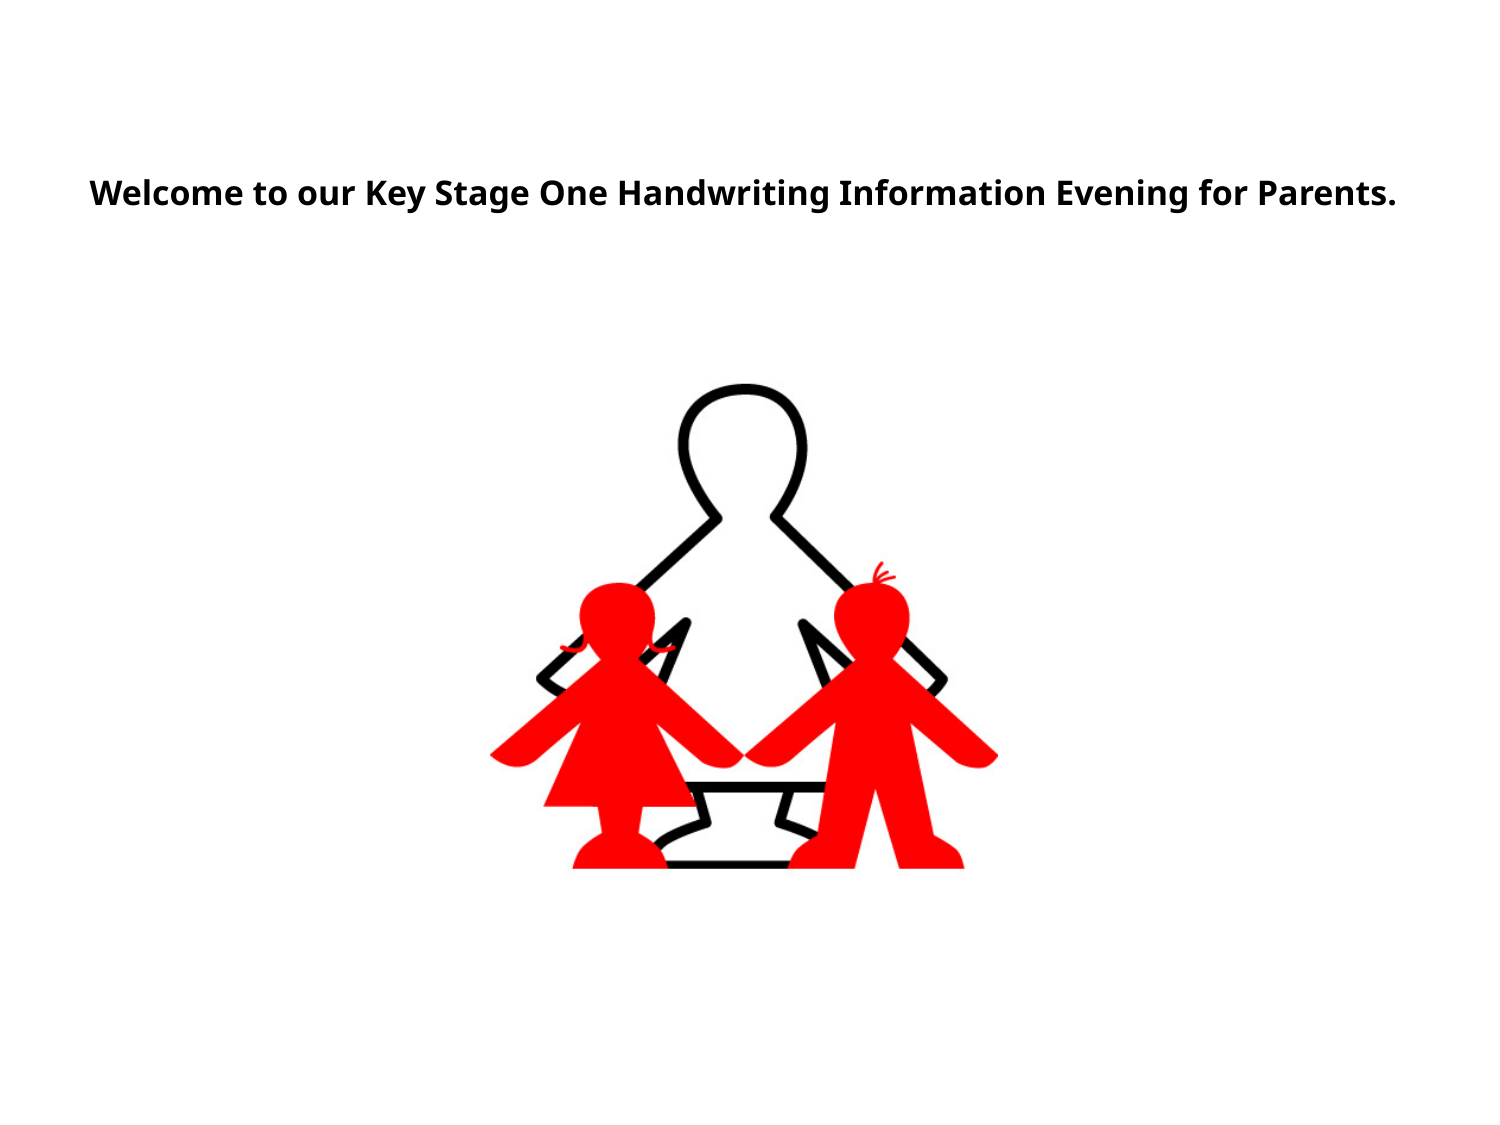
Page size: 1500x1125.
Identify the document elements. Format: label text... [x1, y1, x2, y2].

title Welcome to our Key Stage One Handwriting Information Evening for Parents. [68, 78, 1419, 266]
picture [489, 372, 998, 882]
